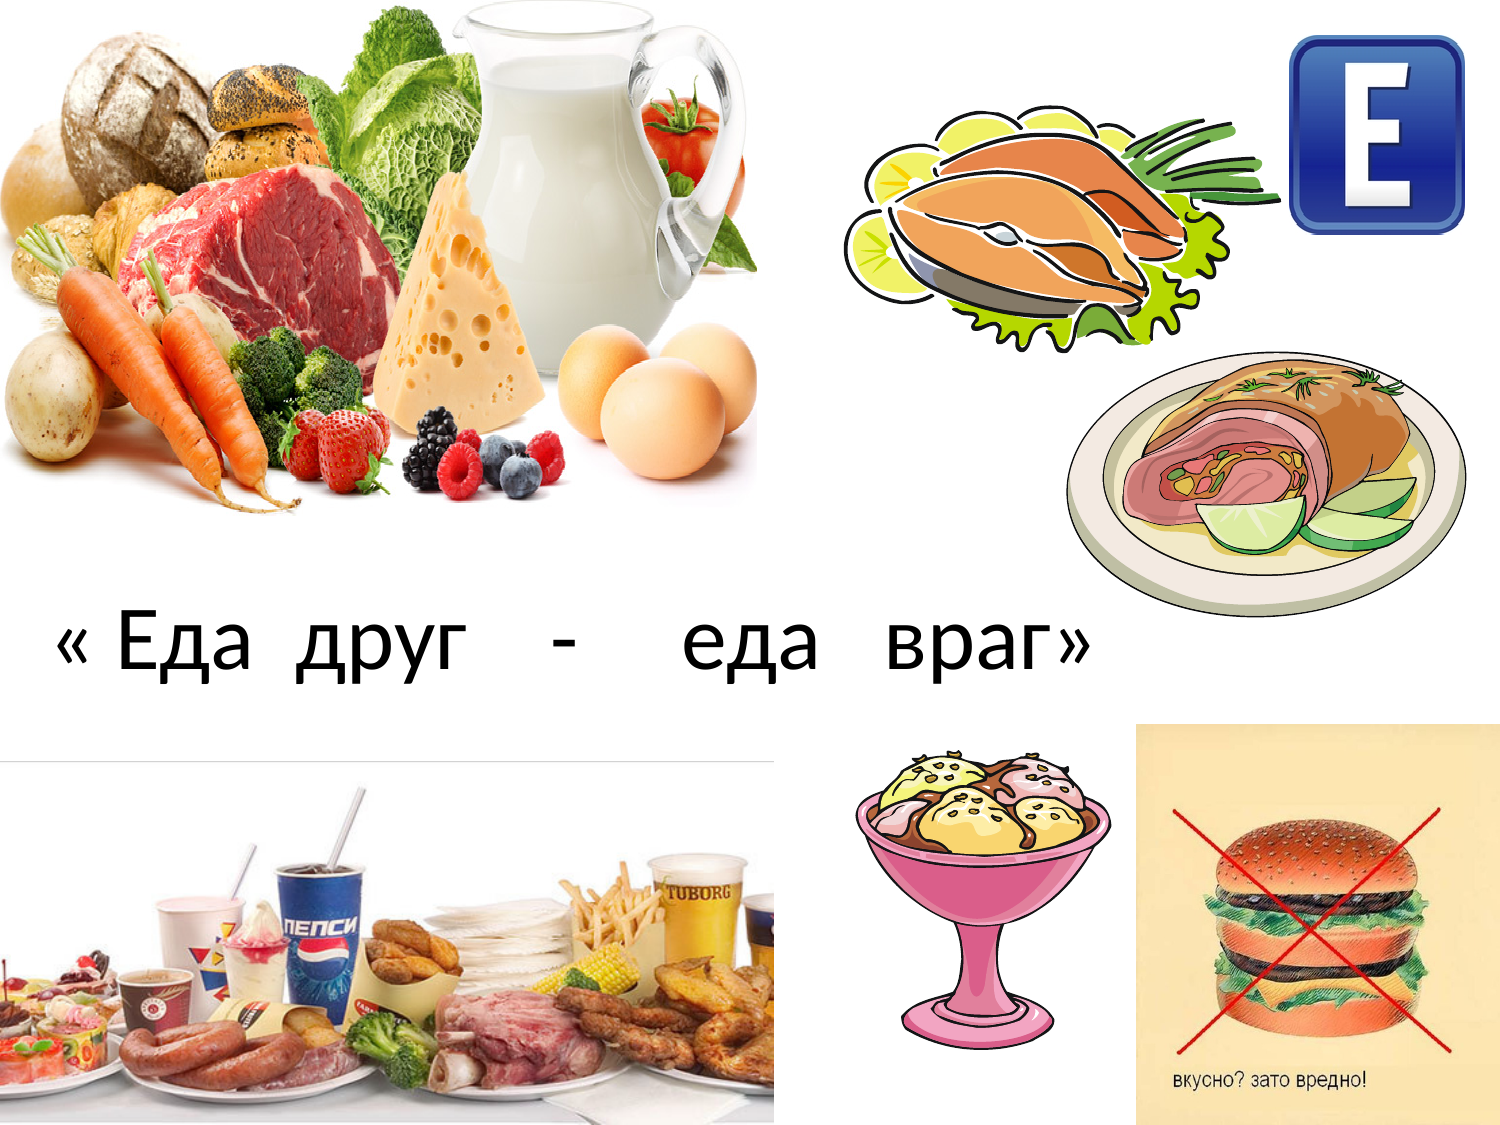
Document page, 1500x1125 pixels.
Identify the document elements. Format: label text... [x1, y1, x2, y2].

title « Еда друг - еда враг» [0, 492, 1149, 774]
picture [855, 749, 1112, 1051]
picture [0, 761, 774, 1125]
picture [843, 105, 1467, 618]
picture [1136, 724, 1500, 1125]
picture [0, 0, 757, 516]
picture [1288, 34, 1466, 235]
